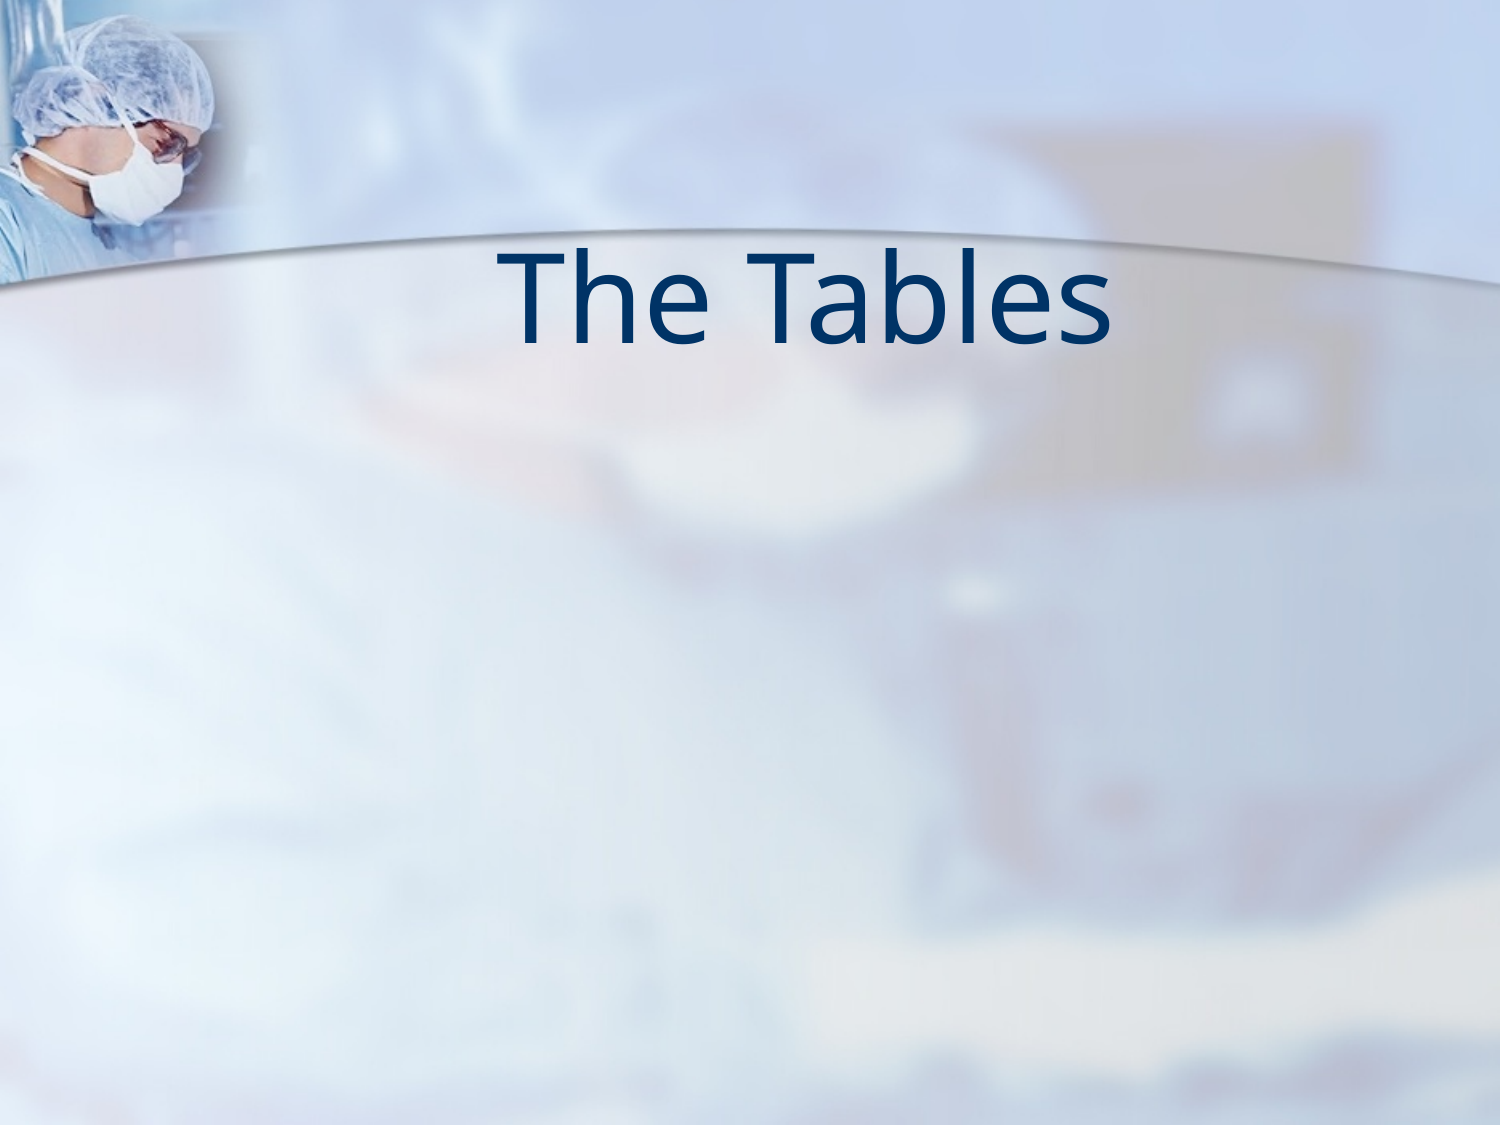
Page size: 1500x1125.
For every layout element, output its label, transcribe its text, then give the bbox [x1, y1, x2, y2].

title The Tables [199, 24, 1413, 563]
picture [0, 0, 1500, 1125]
